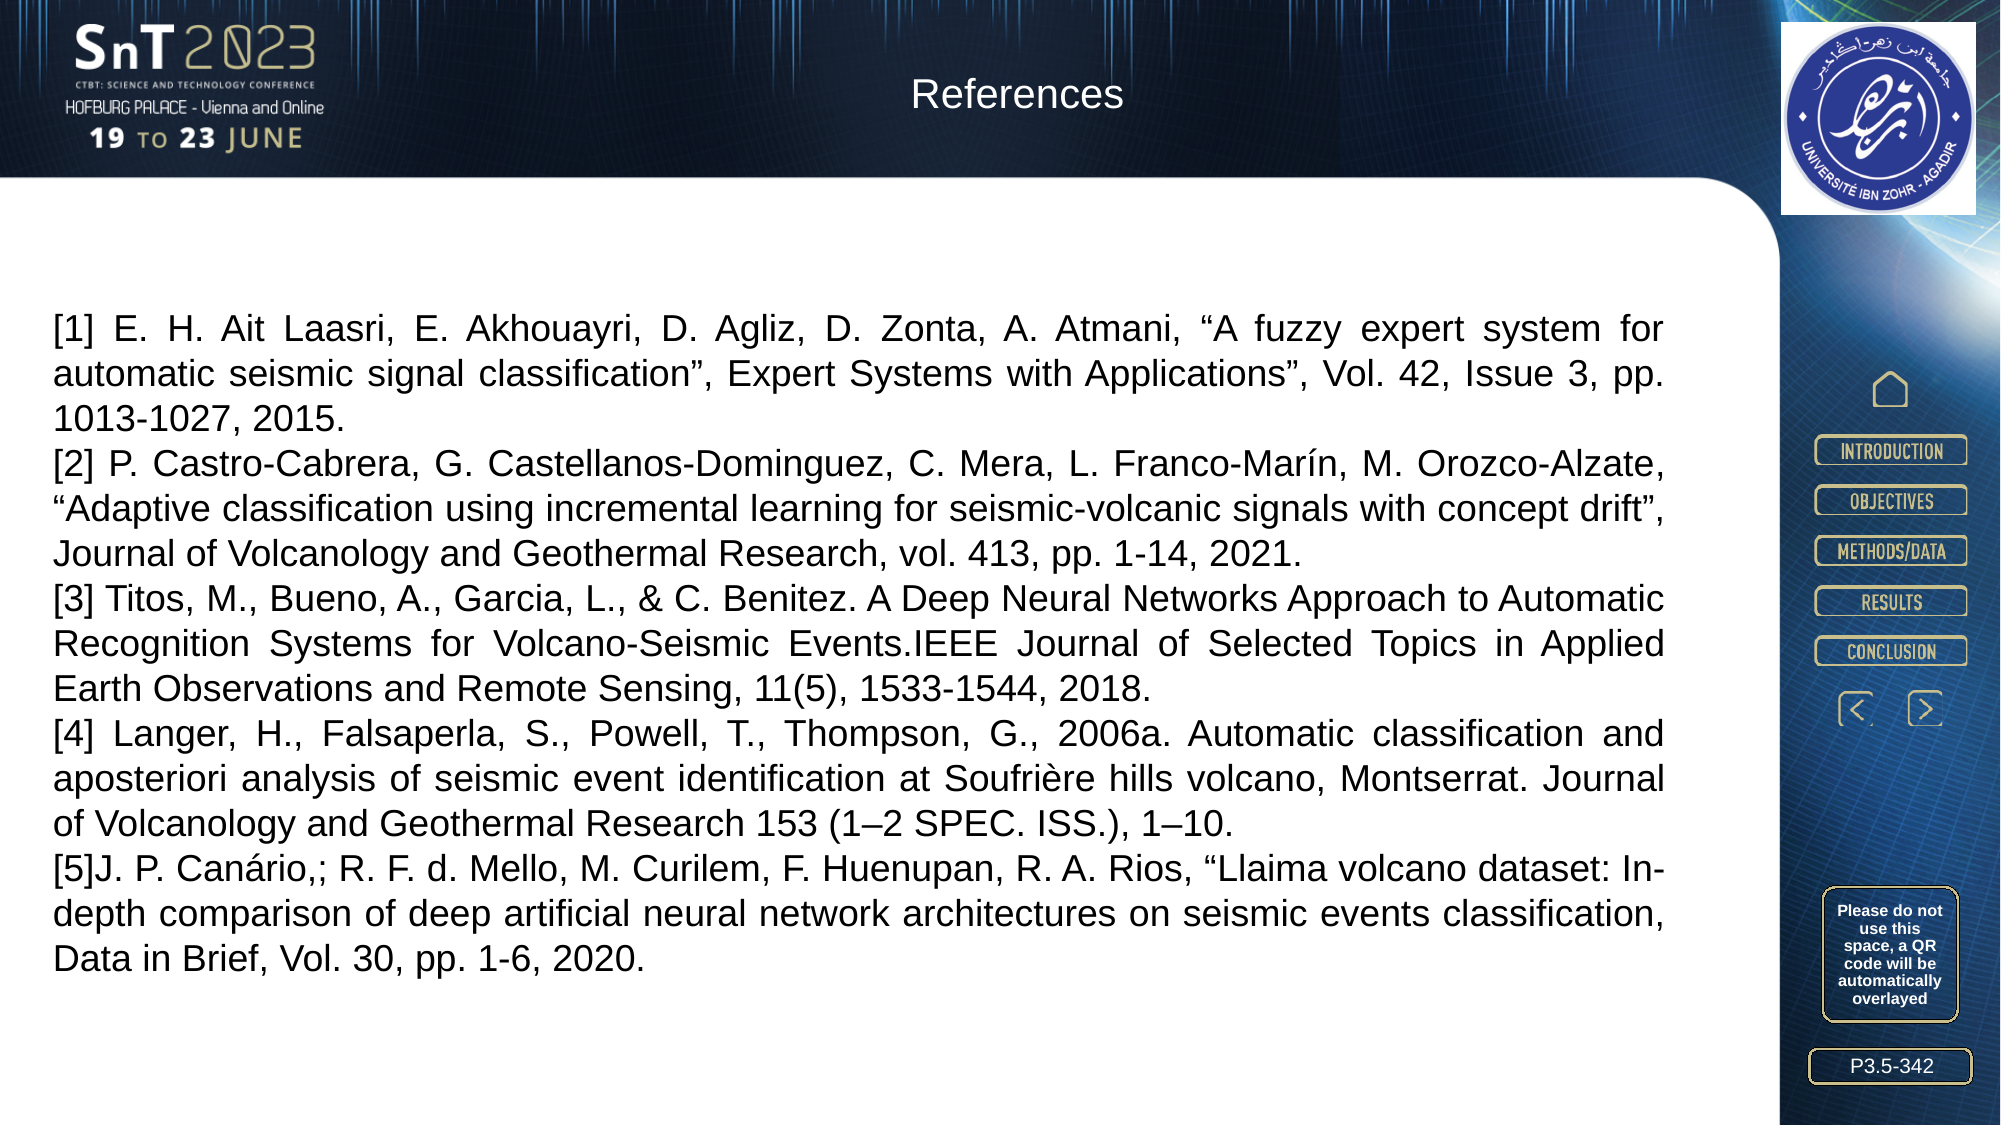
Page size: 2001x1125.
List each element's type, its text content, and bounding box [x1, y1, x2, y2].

text_box References [359, 33, 1676, 125]
picture [0, 0, 2001, 1125]
text_box Please do not use this space, a QR code will be automatically overlayed [1821, 894, 1959, 1017]
text_box P3.5-342 [1824, 1047, 1960, 1086]
text_box [1] E. H. Ait Laasri, E. Akhouayri, D. Agliz, D. Zonta, A. Atmani, “A fuzzy expert system for automatic seismic signal classification”, Expert Systems with Applications”, Vol. 42, Issue 3, pp. 1013-1027, 2015. [2] P. Castro-Cabrera, G. Castellanos-Dominguez, C. Mera, L. Franco-Marín, M. Orozco-Alzate, “Adaptive classification using incremental learning for seismic-volcanic signals with concept drift”, Journal of Volcanology and Geothermal Research, vol. 413, pp. 1-14, 2021. [3] Titos, M., Bueno, A., Garcia, L., & C. Benitez. A Deep Neural Networks Approach to Automatic Recognition Systems for Volcano-Seismic Events.IEEE Journal of Selected Topics in Applied Earth Observations and Remote Sensing, 11(5), 1533-1544, 2018. [4] Langer, H., Falsaperla, S., Powell, T., Thompson, G., 2006a. Automatic classification and aposteriori analysis of seismic event identification at Soufrière hills volcano, Montserrat. Journal of Volcanology and Geothermal Research 153 (1–2 SPEC. ISS.), 1–10. [5]J. P. Canário,; R. F. d. Mello, M. Curilem, F. Huenupan, R. A. Rios, “Llaima volcano dataset: In-depth comparison of deep artificial neural network architectures on seismic events classification, Data in Brief, Vol. 30, pp. 1-6, 2020. [37, 295, 1681, 1121]
